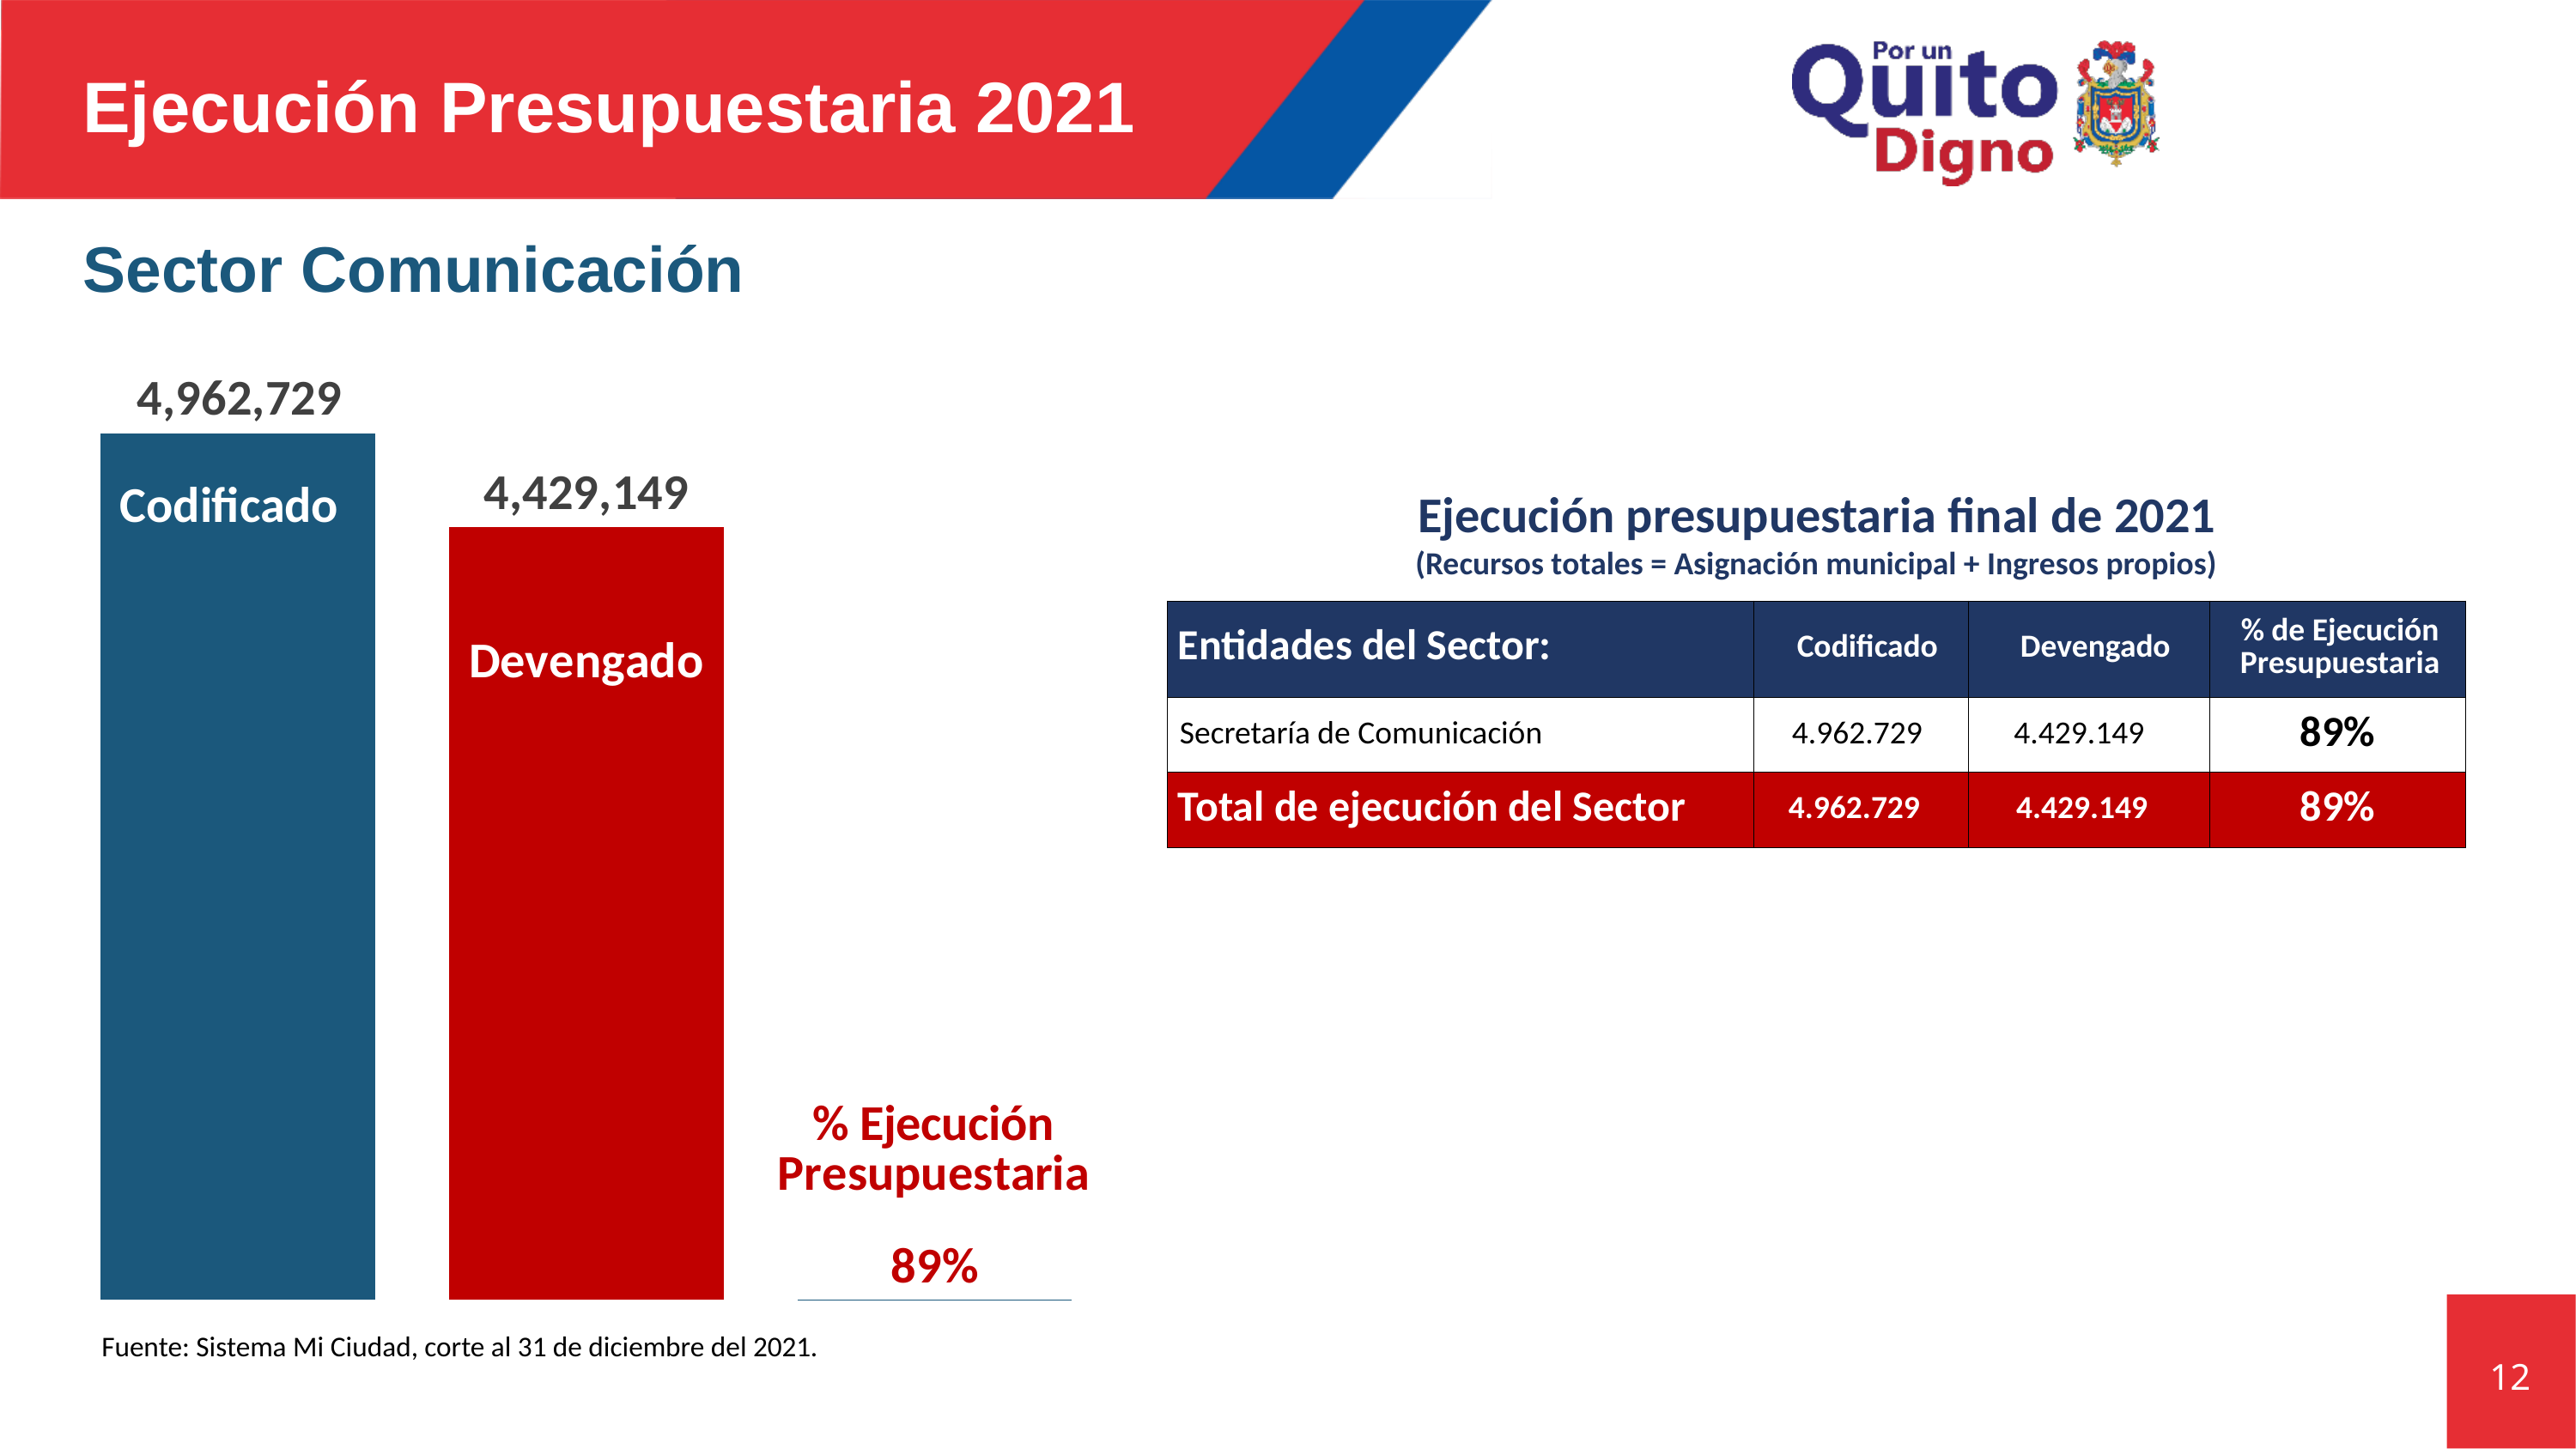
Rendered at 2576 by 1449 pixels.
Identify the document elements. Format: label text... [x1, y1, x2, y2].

text_box Ejecución Presupuestaria 2021 [59, 65, 2379, 142]
table_cell 89% [2210, 773, 2465, 847]
title Sector Comunicación [59, 227, 2379, 306]
table_cell Total de ejecución del Sector [1408, 773, 1753, 847]
table_cell 4.429.149 [1969, 773, 2209, 847]
table_header Entidades del Sector: [1408, 602, 1753, 697]
table_cell 4.962.729 [1754, 698, 1968, 772]
picture [0, 0, 1492, 199]
table_cell Secretaría de Comunicación [1408, 698, 1753, 772]
table_header % de Ejecución Presupuestaria [2210, 602, 2465, 697]
table_header Devengado [1969, 602, 2209, 697]
text_box Fuente: Sistema Mi Ciudad, corte al 31 de diciembre del 2021. [88, 1321, 1764, 1369]
table_cell 4.429.149 [1969, 698, 2209, 772]
picture [1792, 142, 2160, 186]
table_cell 89% [2210, 698, 2465, 772]
text_box Ejecución presupuestaria final de 2021 (Recursos totales = Asignación municipal + Ingresos propios) [1408, 474, 2466, 590]
picture [1792, 40, 2160, 65]
chart [0, 230, 1406, 1323]
slide_number 12 [2444, 1340, 2576, 1418]
table_header Codificado [1754, 602, 1968, 697]
table_cell 4.962.729 [1754, 773, 1968, 847]
